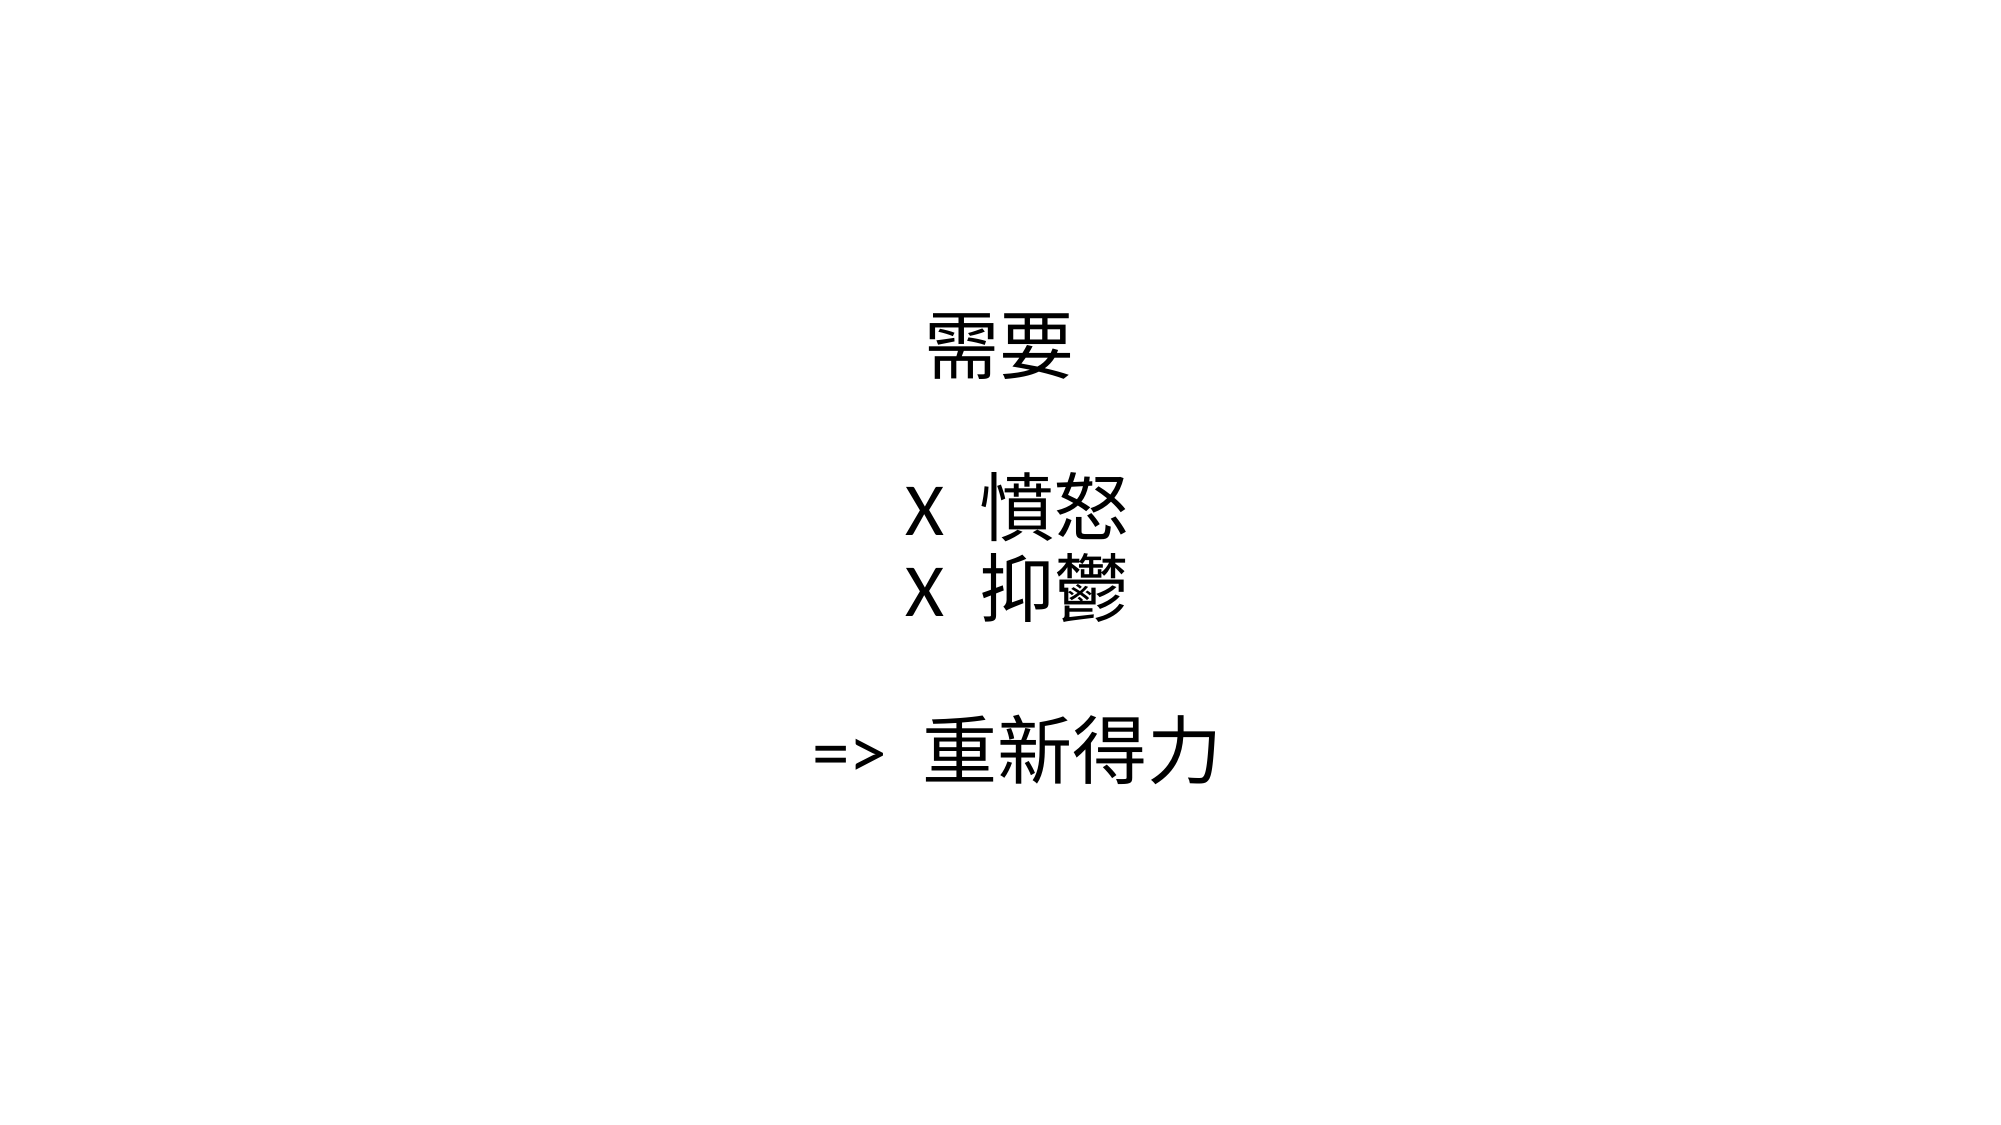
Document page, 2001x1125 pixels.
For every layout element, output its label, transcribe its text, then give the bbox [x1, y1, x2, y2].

title 需要 X 憤怒 X 抑鬱 => 重新得力 [137, 59, 1863, 1045]
